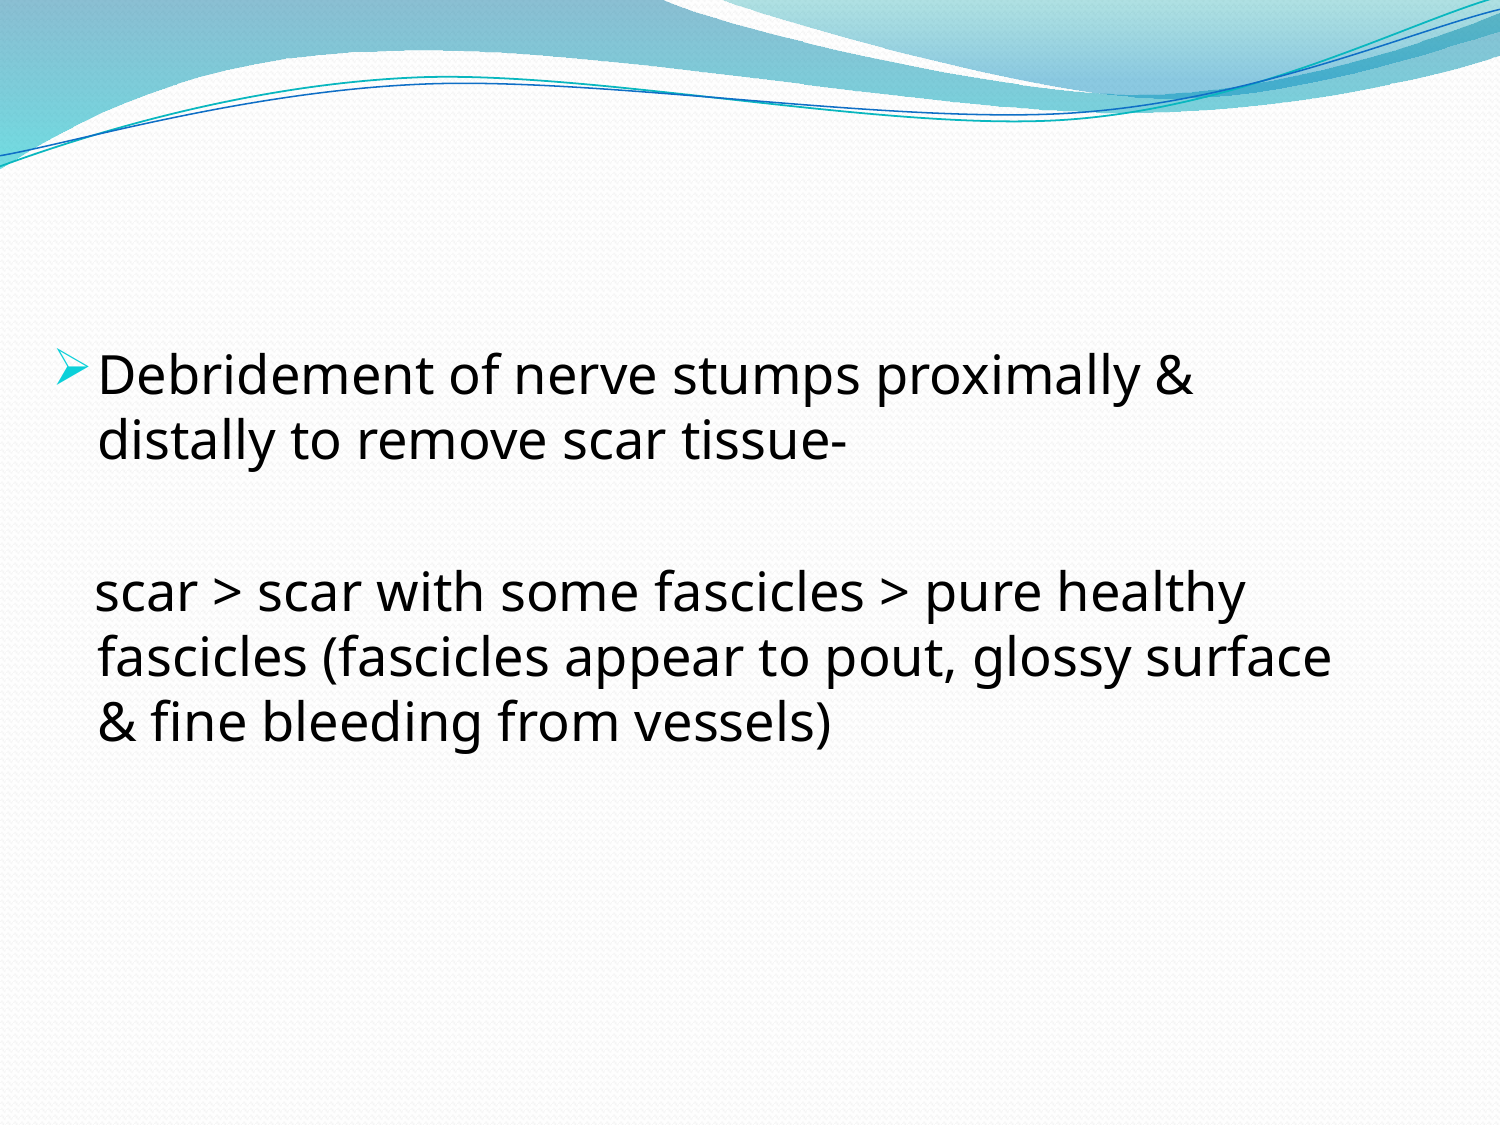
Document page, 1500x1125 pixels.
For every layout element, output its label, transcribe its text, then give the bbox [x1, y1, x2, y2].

list Debridement of nerve stumps proximally & distally to remove scar tissue- scar > scar with some fascicles > pure healthy fascicles (fascicles appear to pout, glossy surface & fine bleeding from vessels) [37, 262, 1400, 950]
